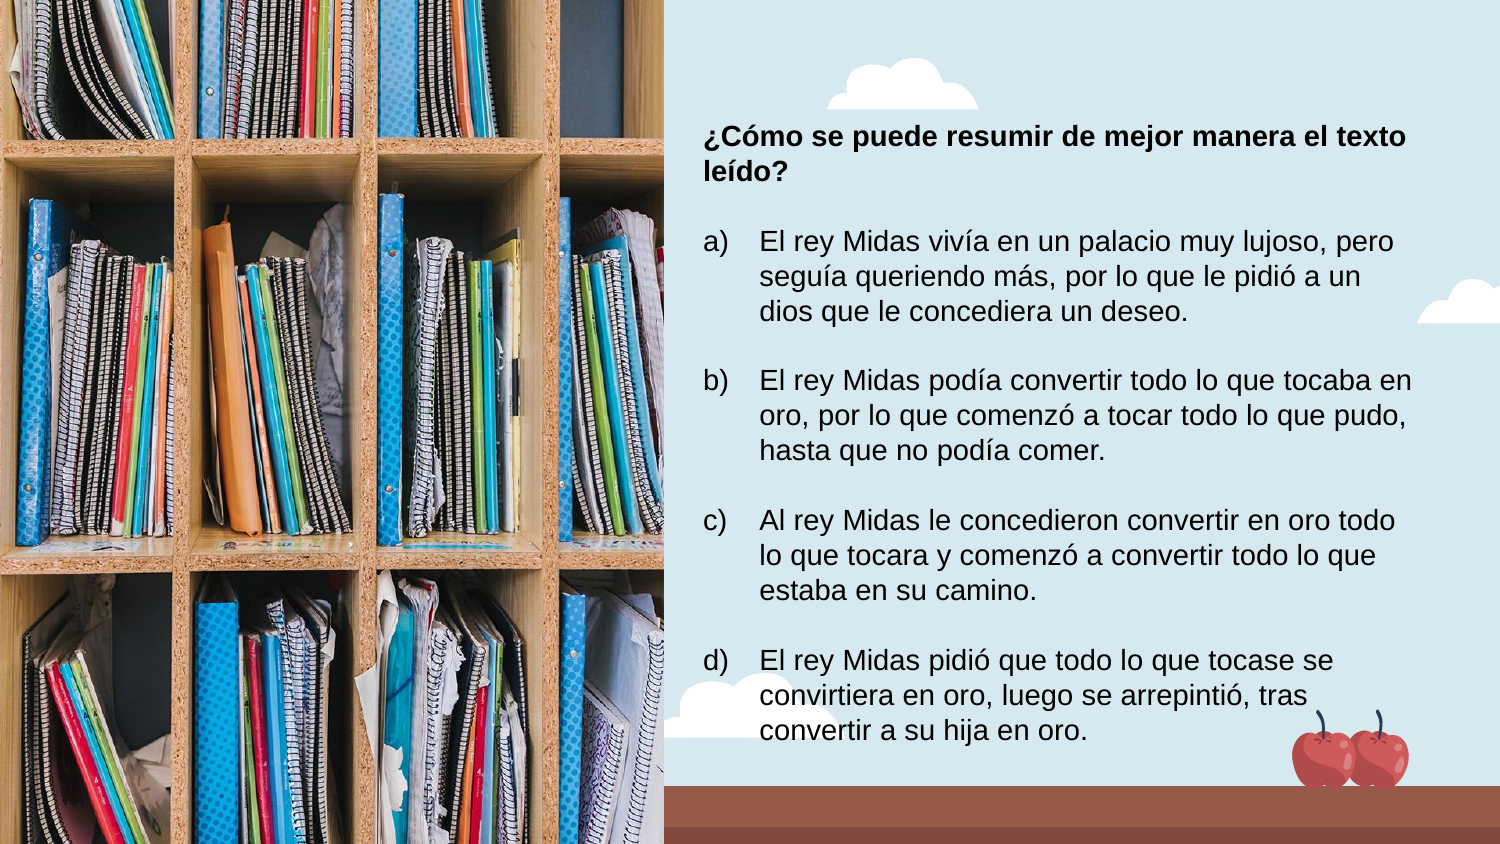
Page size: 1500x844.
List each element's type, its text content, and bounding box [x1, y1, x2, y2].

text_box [1290, 705, 1418, 793]
text_box ¿Cómo se puede resumir de mejor manera el texto leído? El rey Midas vivía en un palacio muy lujoso, pero seguía queriendo más, por lo que le pidió a un dios que le concediera un deseo. El rey Midas podía convertir todo lo que tocaba en oro, por lo que comenzó a tocar todo lo que pudo, hasta que no podía comer. Al rey Midas le concedieron convertir en oro todo lo que tocara y comenzó a convertir todo lo que estaba en su camino. El rey Midas pidió que todo lo que tocase se convirtiera en oro, luego se arrepintió, tras convertir a su hija en oro. [688, 109, 1439, 754]
picture [199, 622, 210, 637]
picture [0, 0, 665, 844]
